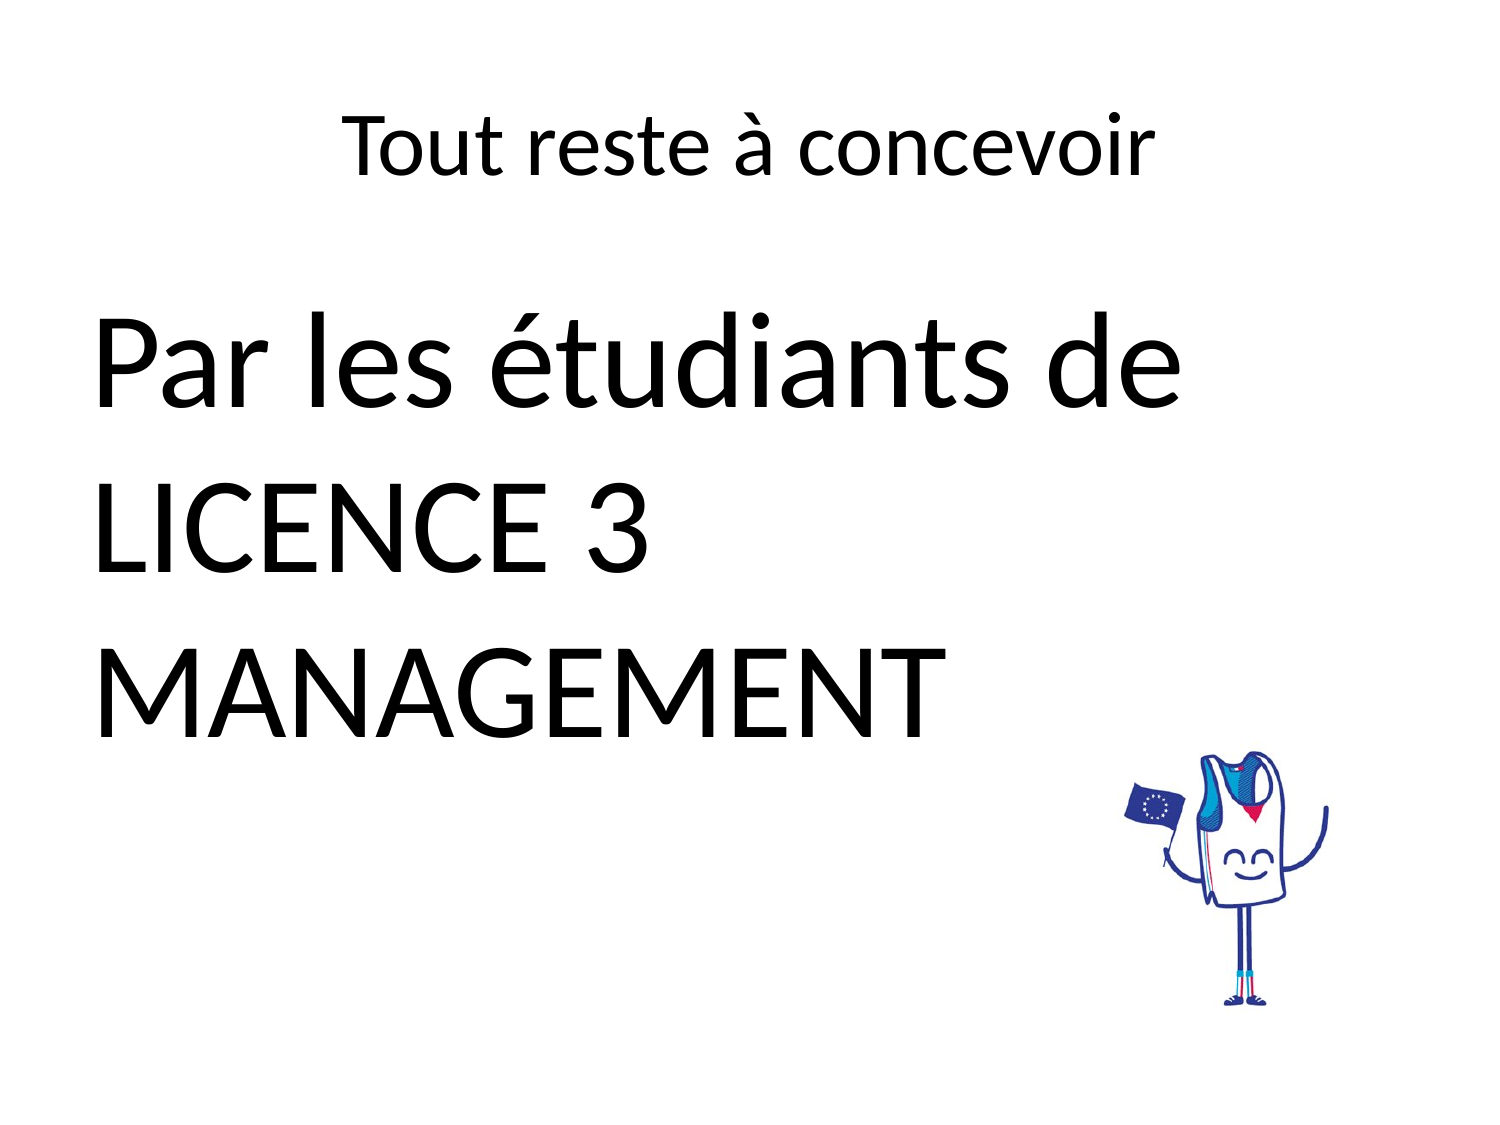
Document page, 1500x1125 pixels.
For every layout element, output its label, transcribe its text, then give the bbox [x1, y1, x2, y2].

title Tout reste à concevoir [75, 45, 1425, 233]
picture [1115, 739, 1334, 1014]
list Par les étudiants de LICENCE 3 MANAGEMENT [75, 262, 1425, 1005]
